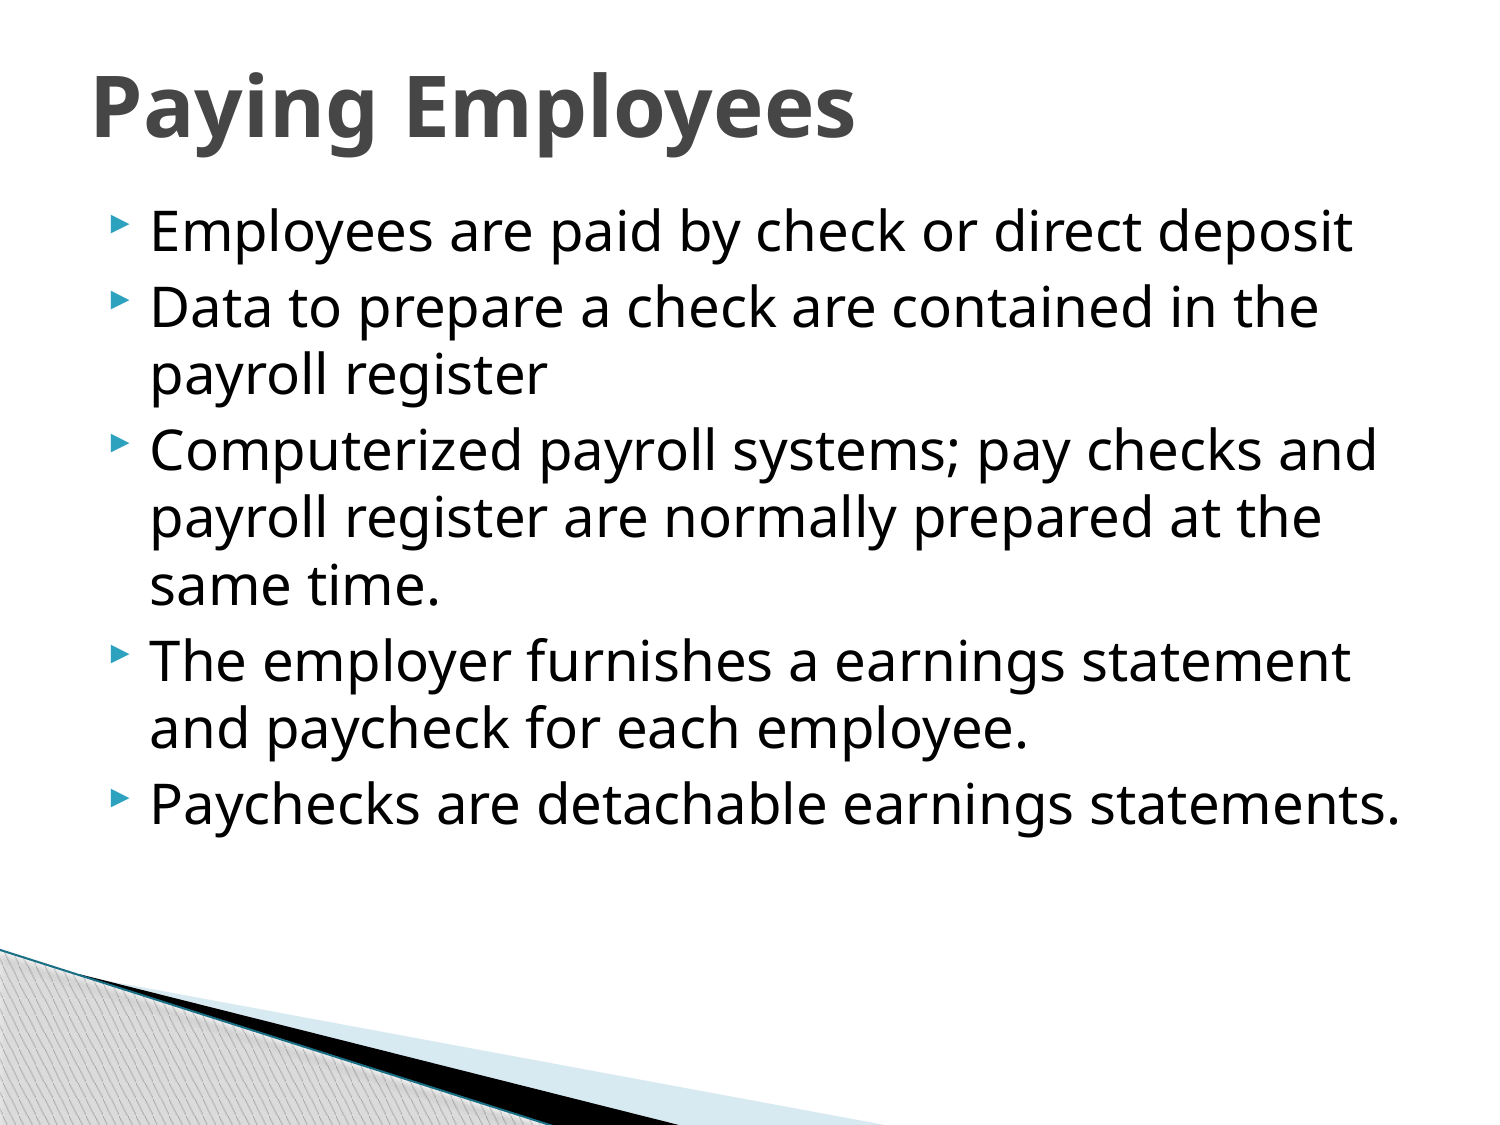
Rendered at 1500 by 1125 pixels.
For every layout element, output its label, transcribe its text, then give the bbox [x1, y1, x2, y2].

title Paying Employees [75, 45, 1425, 163]
list Employees are paid by check or direct deposit Data to prepare a check are contained in the payroll register Computerized payroll systems; pay checks and payroll register are normally prepared at the same time. The employer furnishes a earnings statement and paycheck for each employee. Paychecks are detachable earnings statements. [75, 187, 1425, 1050]
